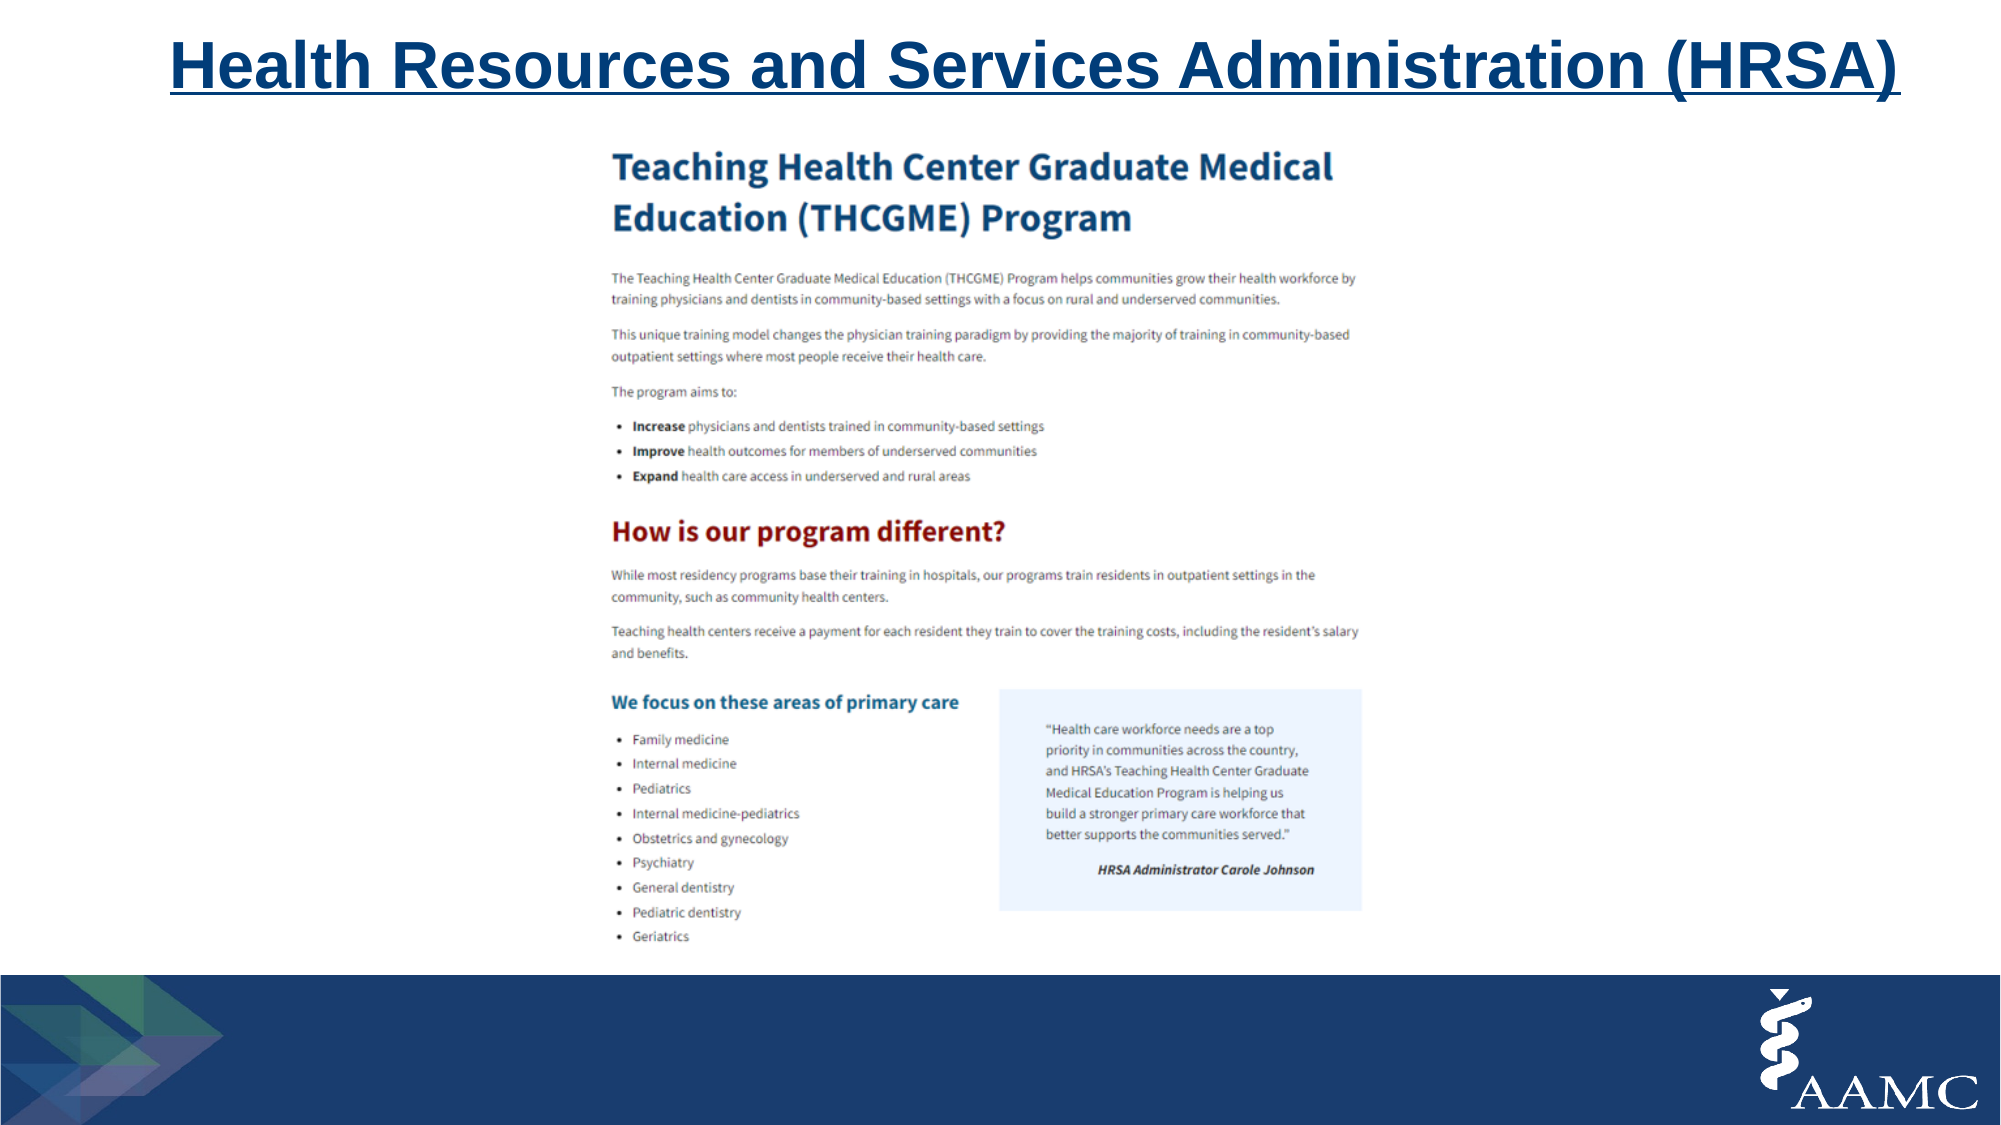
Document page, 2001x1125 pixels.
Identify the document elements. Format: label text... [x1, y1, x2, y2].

title Health Resources and Services Administration (HRSA) [117, 0, 1953, 103]
picture [0, 975, 2001, 1125]
picture [120, 130, 1917, 962]
